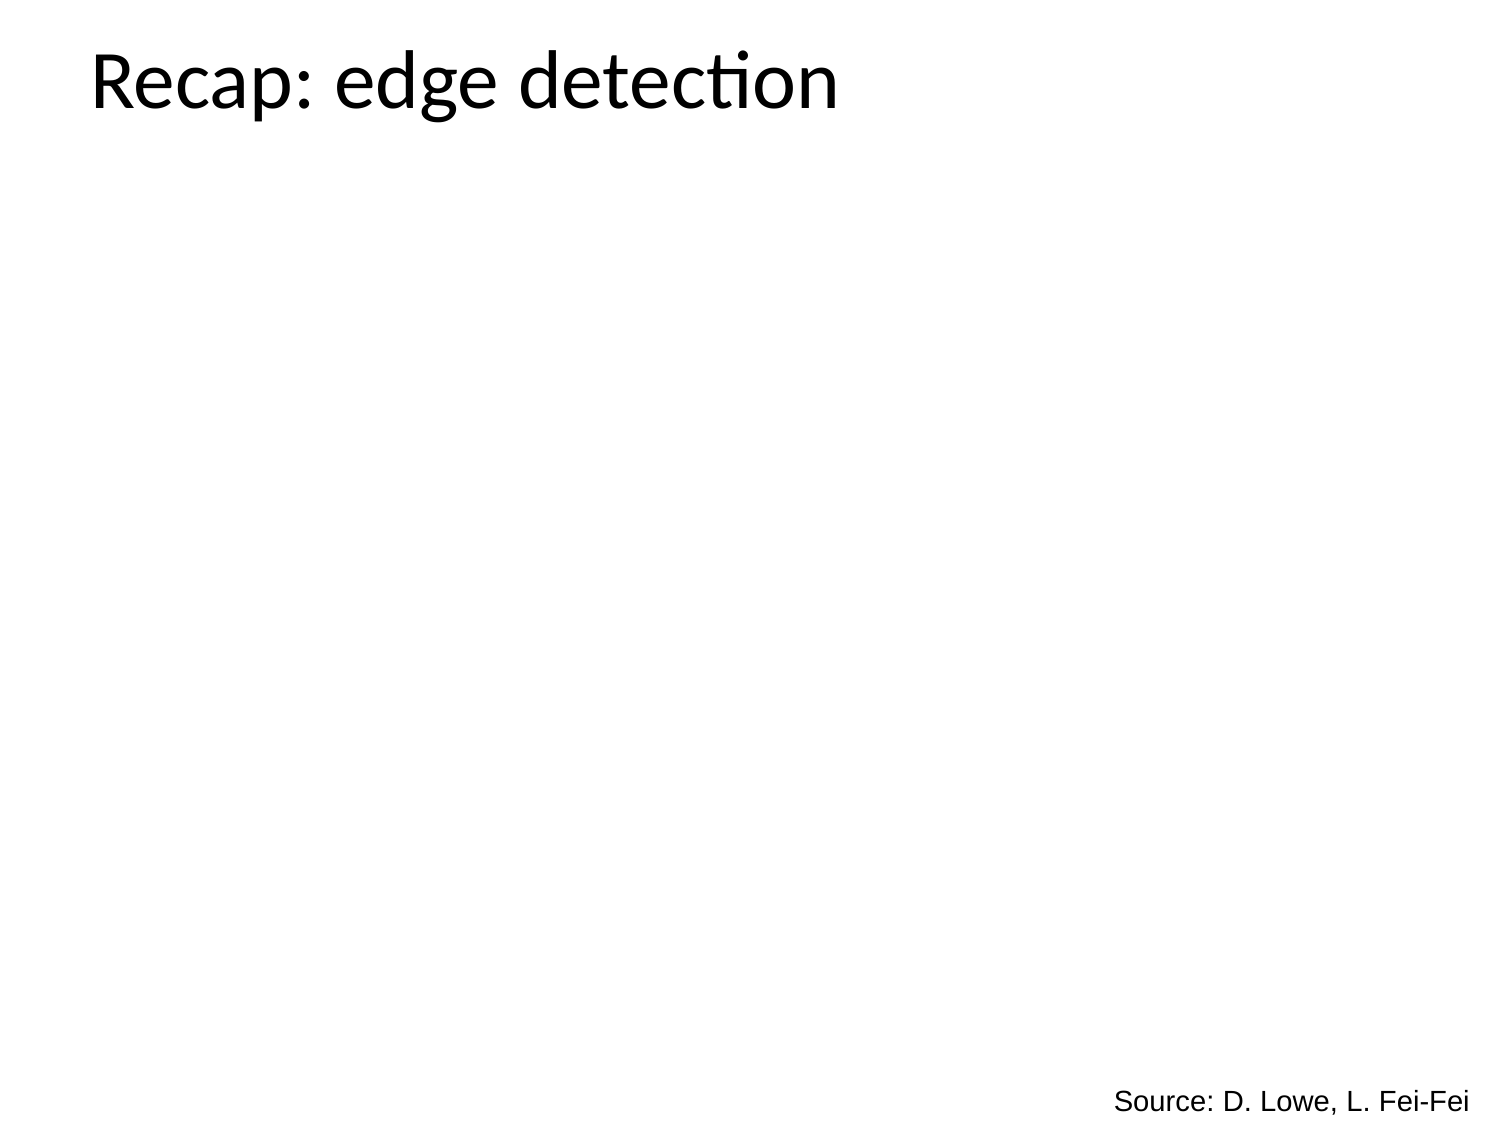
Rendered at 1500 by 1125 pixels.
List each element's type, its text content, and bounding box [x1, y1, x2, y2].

text_box Source: D. Lowe, L. Fei-Fei [1099, 1074, 1486, 1125]
title Recap: edge detection [75, 0, 1425, 150]
